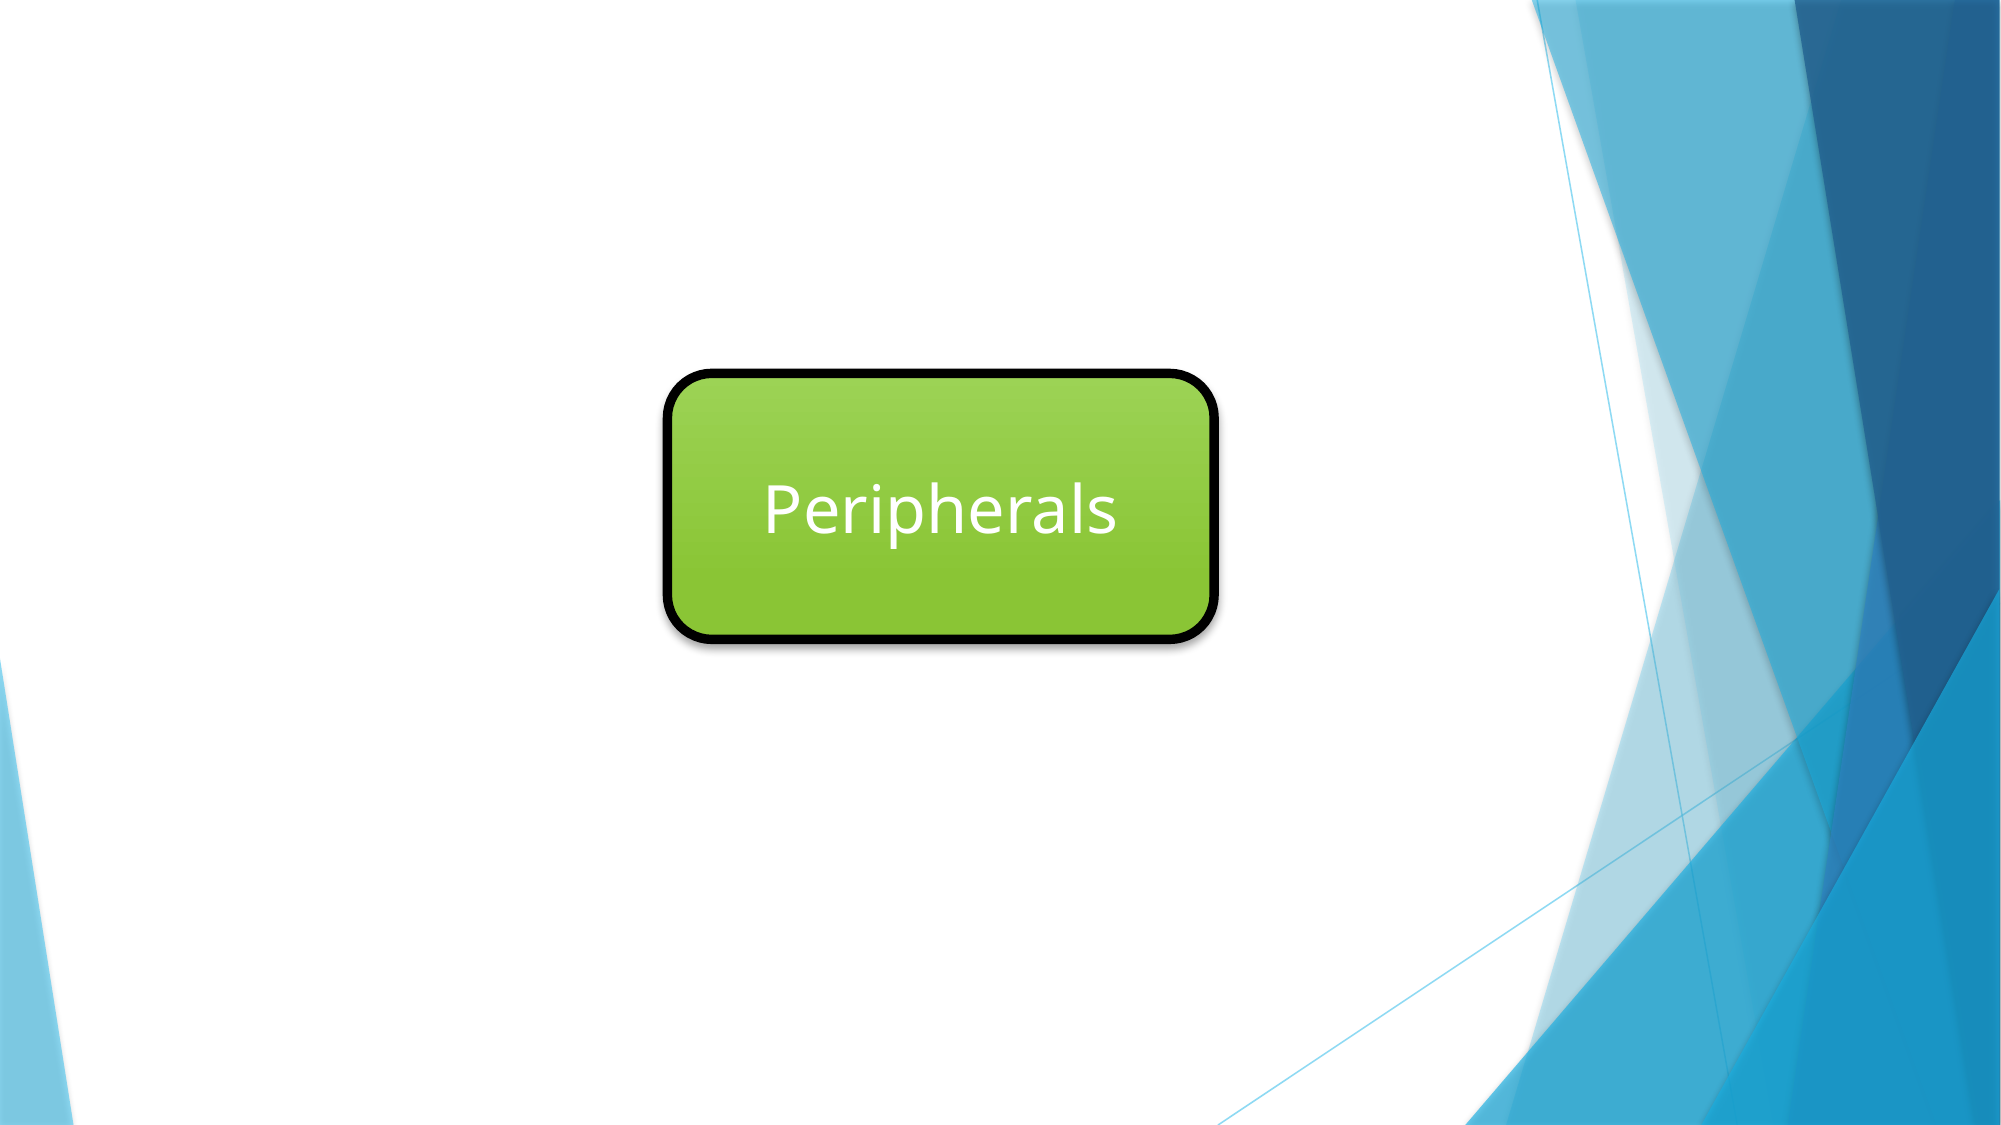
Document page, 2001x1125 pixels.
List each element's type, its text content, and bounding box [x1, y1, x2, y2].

text_box Peripherals [667, 373, 1215, 640]
